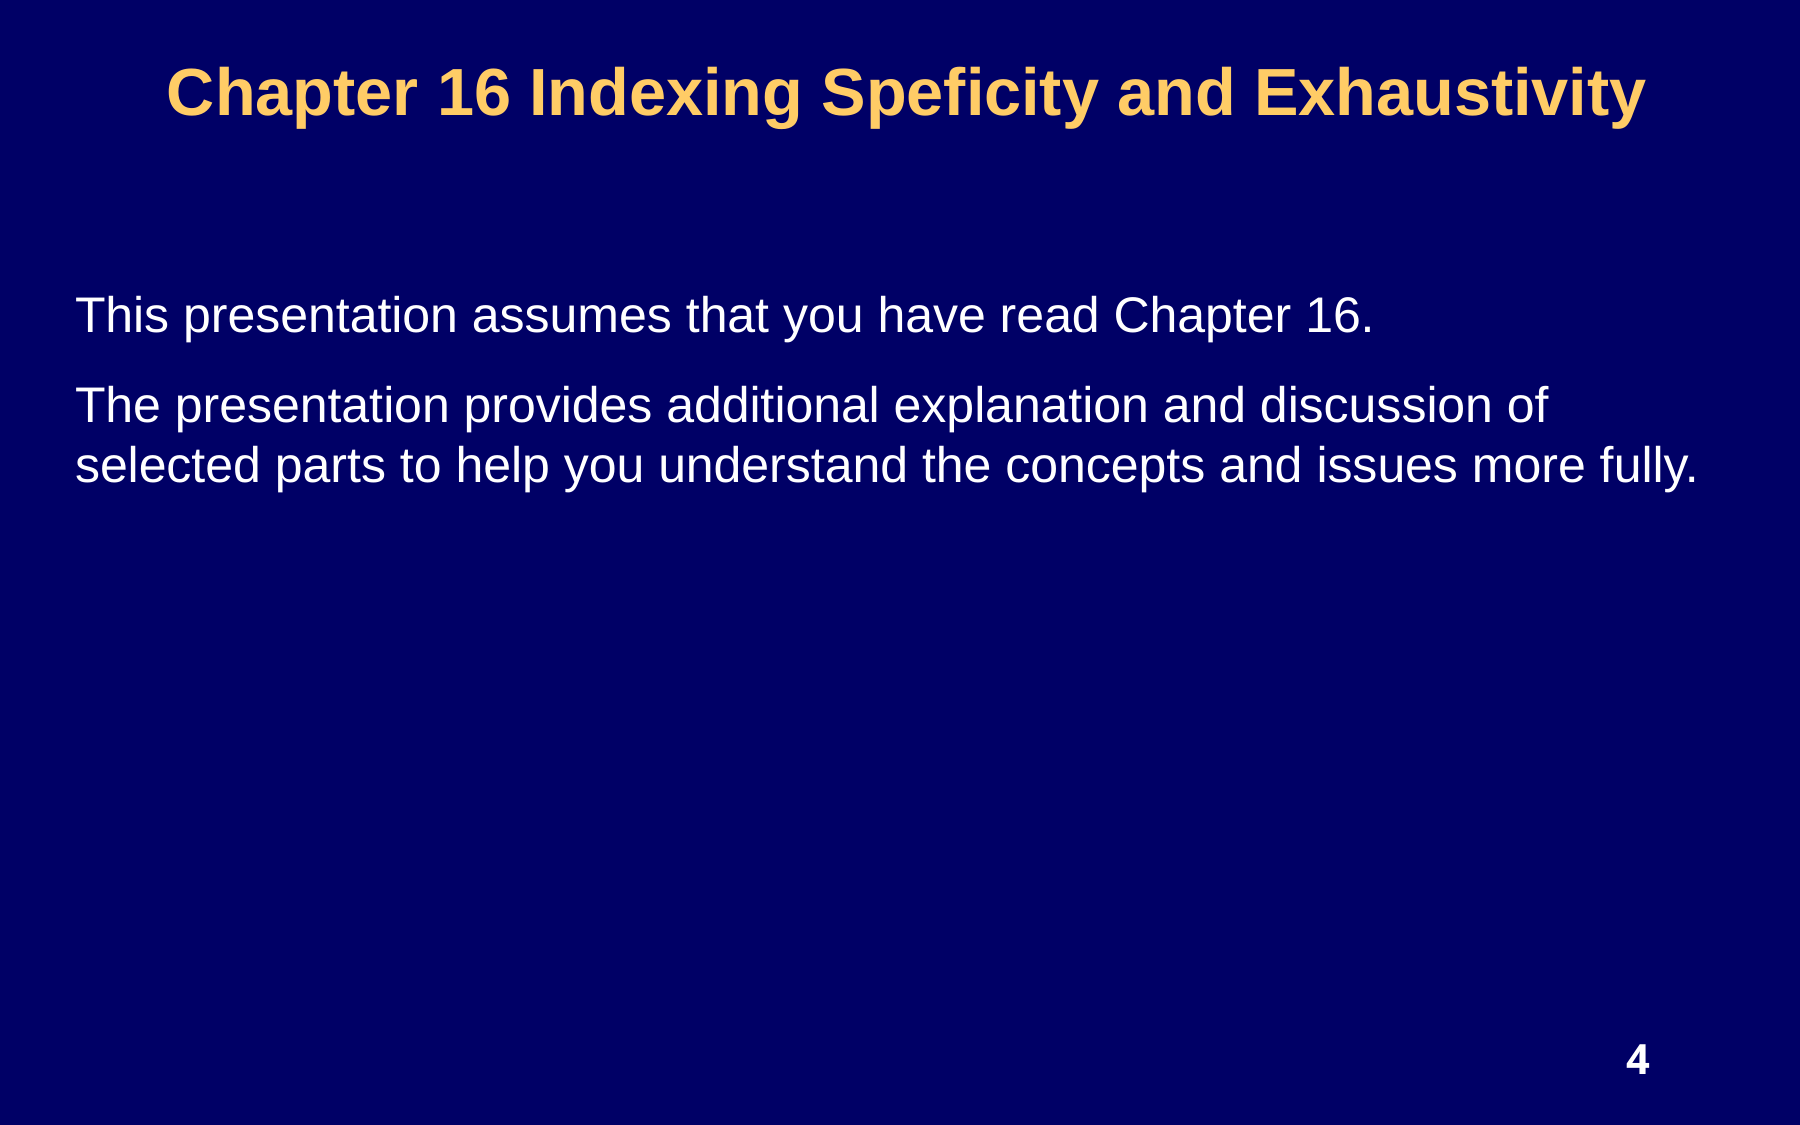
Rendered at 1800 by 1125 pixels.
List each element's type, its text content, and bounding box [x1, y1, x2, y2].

title Chapter 16 Indexing Speficity and Exhaustivity [74, 24, 1741, 213]
list This presentation assumes that you have read Chapter 16. The presentation provides additional explanation and discussion of selected parts to help you understand the concepts and issues more fully. [59, 274, 1726, 951]
slide_number 4 [1289, 1024, 1666, 1101]
